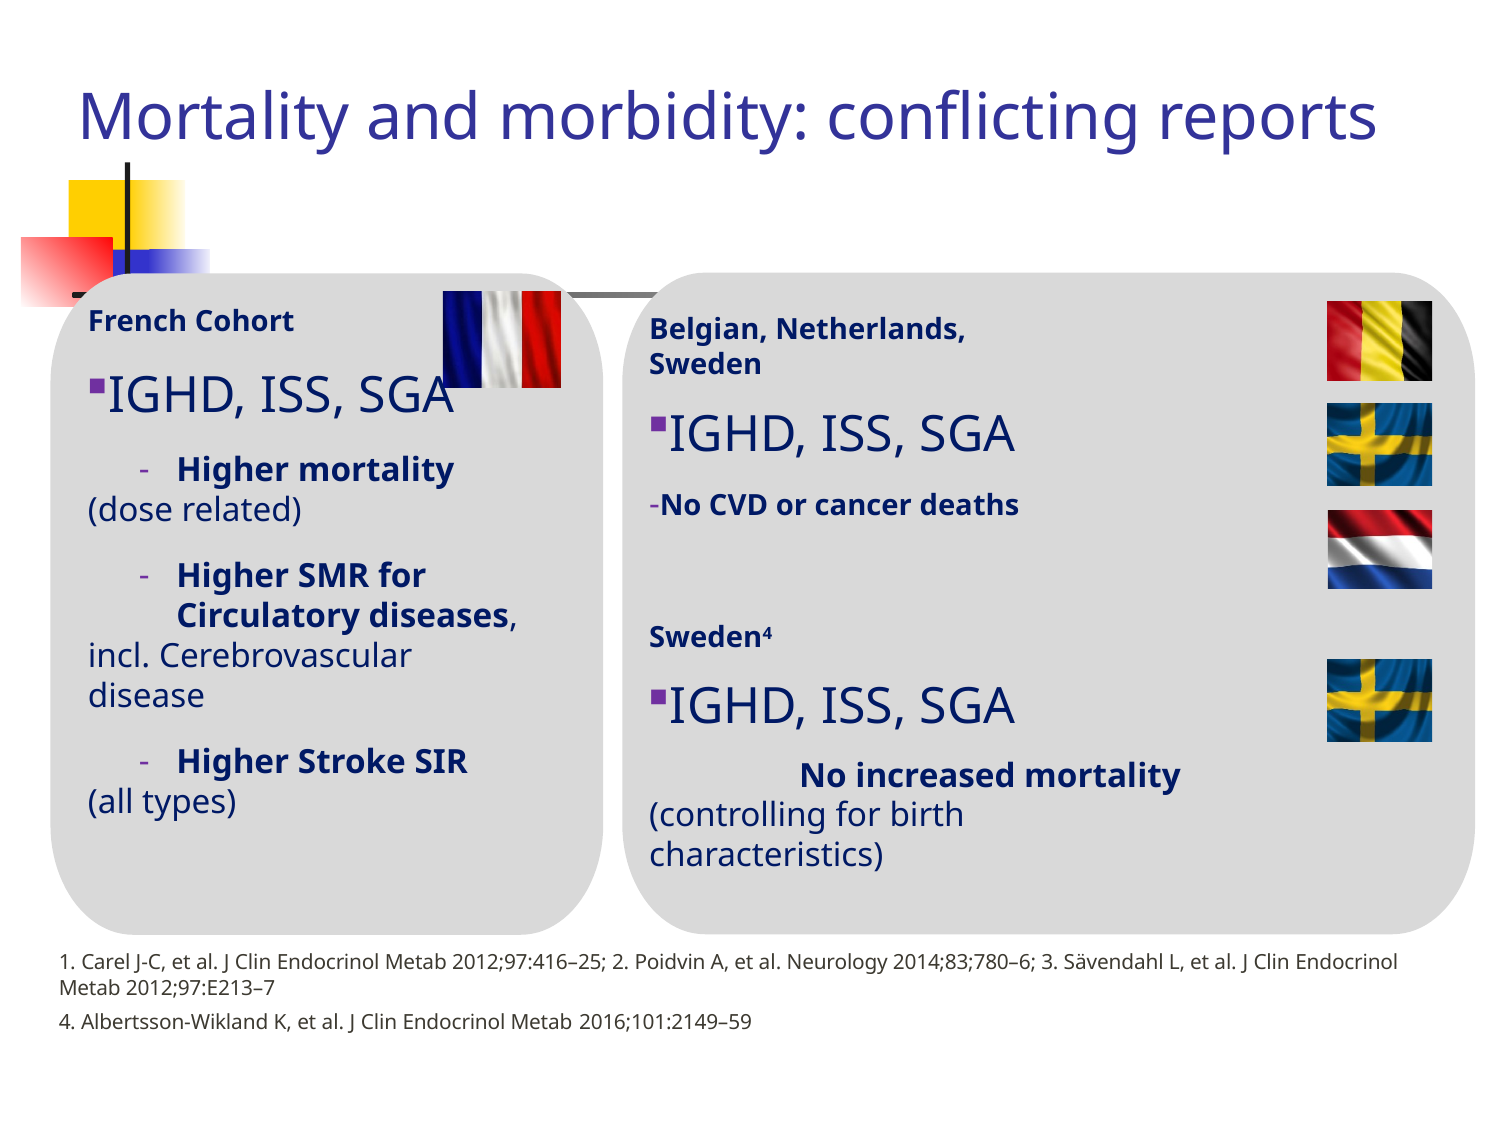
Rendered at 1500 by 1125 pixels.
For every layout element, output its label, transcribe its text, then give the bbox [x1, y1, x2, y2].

text_box [1327, 659, 1433, 742]
title Mortality and morbidity: conflicting reports [59, 65, 1429, 161]
text_box Sweden4 IGHD, ISS, SGA No increased mortality (controlling for birth characteristics) [647, 600, 1191, 873]
text_box [536, 291, 561, 388]
text_box [1327, 301, 1433, 381]
text_box French Cohort IGHD, ISS, SGA Higher mortality (dose related) Higher SMR for Circulatory diseases, incl. Cerebrovascular disease Higher Stroke SIR (all types) [85, 280, 536, 821]
text_box [1327, 403, 1433, 486]
text_box [1327, 510, 1433, 589]
text_box 1. Carel J-C, et al. J Clin Endocrinol Metab 2012;97:416–25; 2. Poidvin A, et al. Neurology 2014;83;780–6; 3. Sävendahl L, et al. J Clin Endocrinol Metab 2012;97:E213–7 4. Albertsson-Wikland K, et al. J Clin Endocrinol Metab 2016;101:2149–59 [56, 937, 1413, 1034]
text_box [622, 272, 1476, 935]
text_box [50, 273, 604, 935]
text_box Belgian, Netherlands, Sweden IGHD, ISS, SGA ‐No CVD or cancer deaths [647, 292, 1080, 523]
